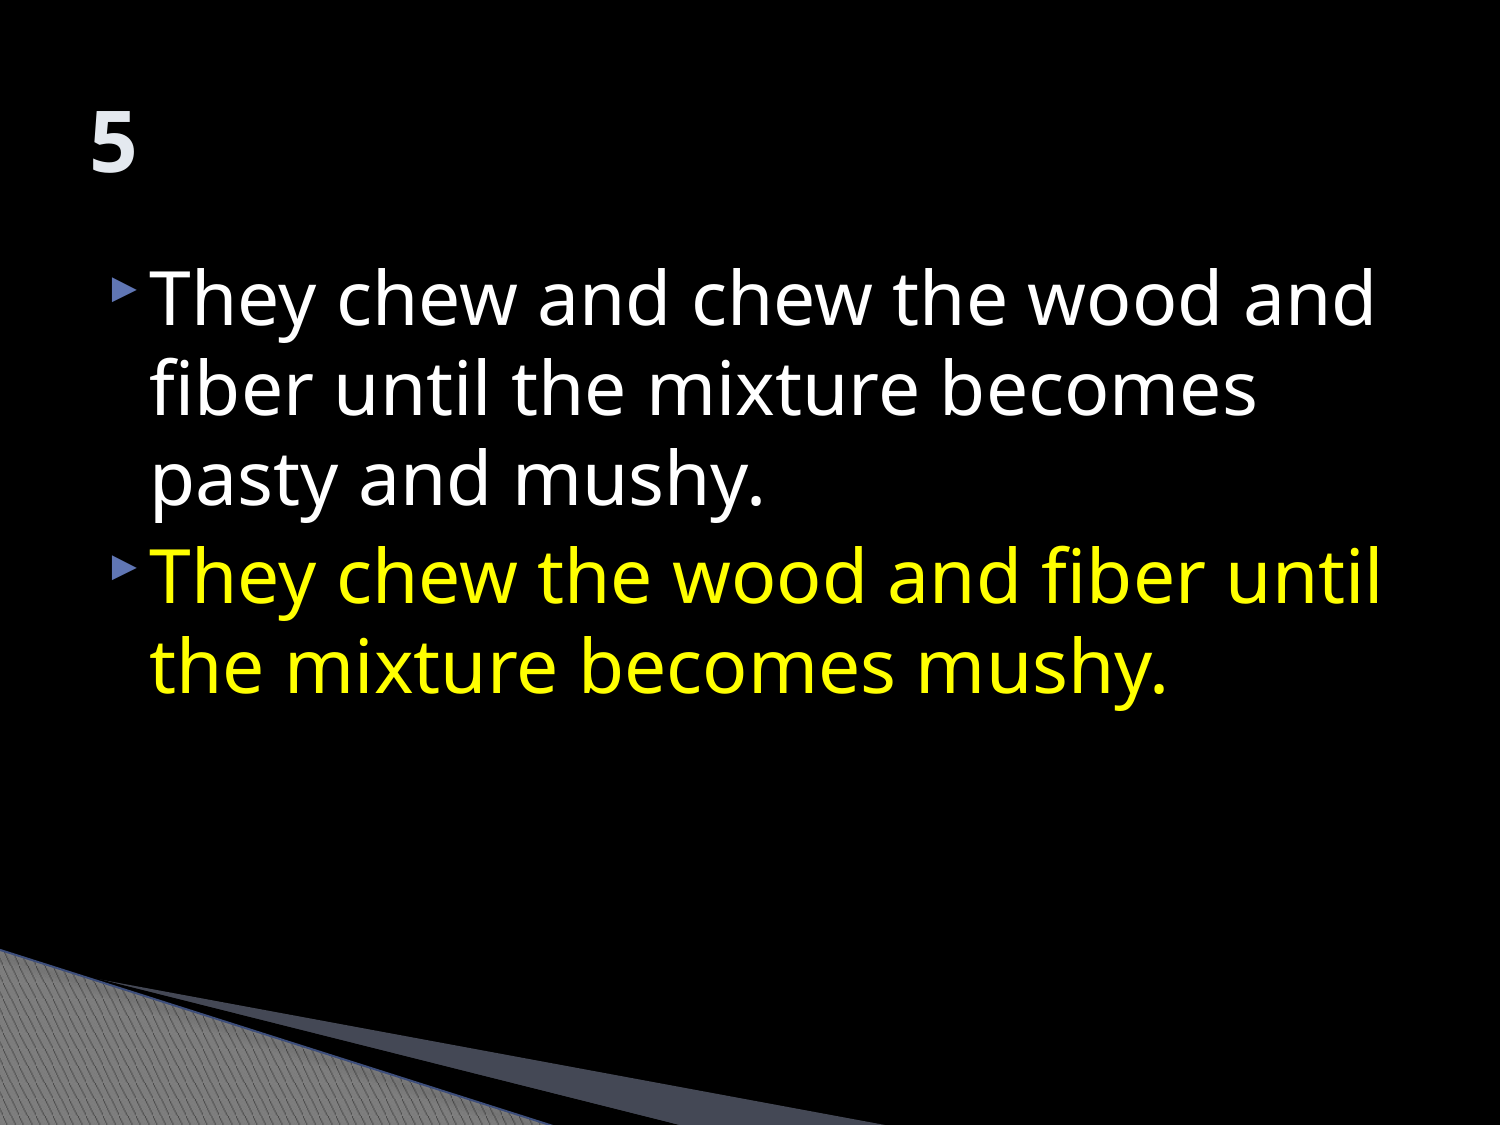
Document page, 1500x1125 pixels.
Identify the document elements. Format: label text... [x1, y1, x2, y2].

list They chew and chew the wood and fiber until the mixture becomes pasty and mushy. They chew the wood and fiber until the mixture becomes mushy. [75, 243, 1425, 986]
title 5 [75, 45, 1425, 233]
picture [0, 952, 543, 1125]
